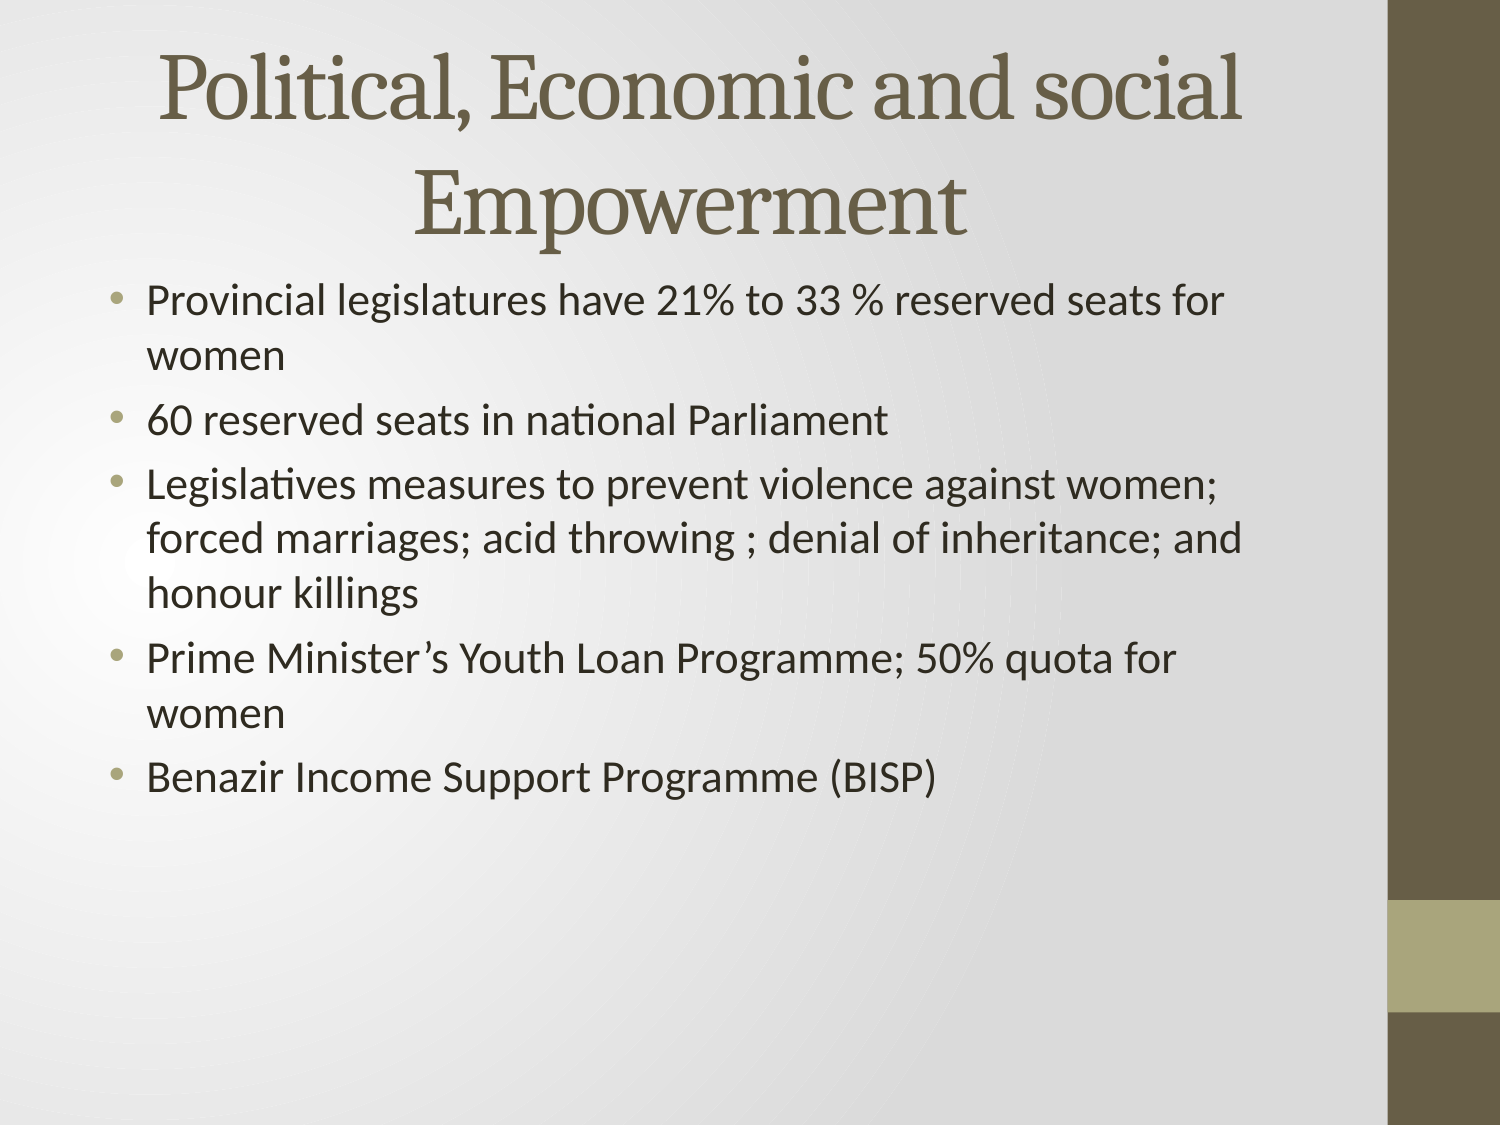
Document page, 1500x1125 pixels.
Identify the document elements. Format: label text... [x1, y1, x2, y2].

title Political, Economic and social Empowerment [75, 45, 1325, 233]
list Provincial legislatures have 21% to 33 % reserved seats for women 60 reserved seats in national Parliament Legislatives measures to prevent violence against women; forced marriages; acid throwing ; denial of inheritance; and honour killings Prime Minister’s Youth Loan Programme; 50% quota for women Benazir Income Support Programme (BISP) [75, 262, 1325, 1050]
